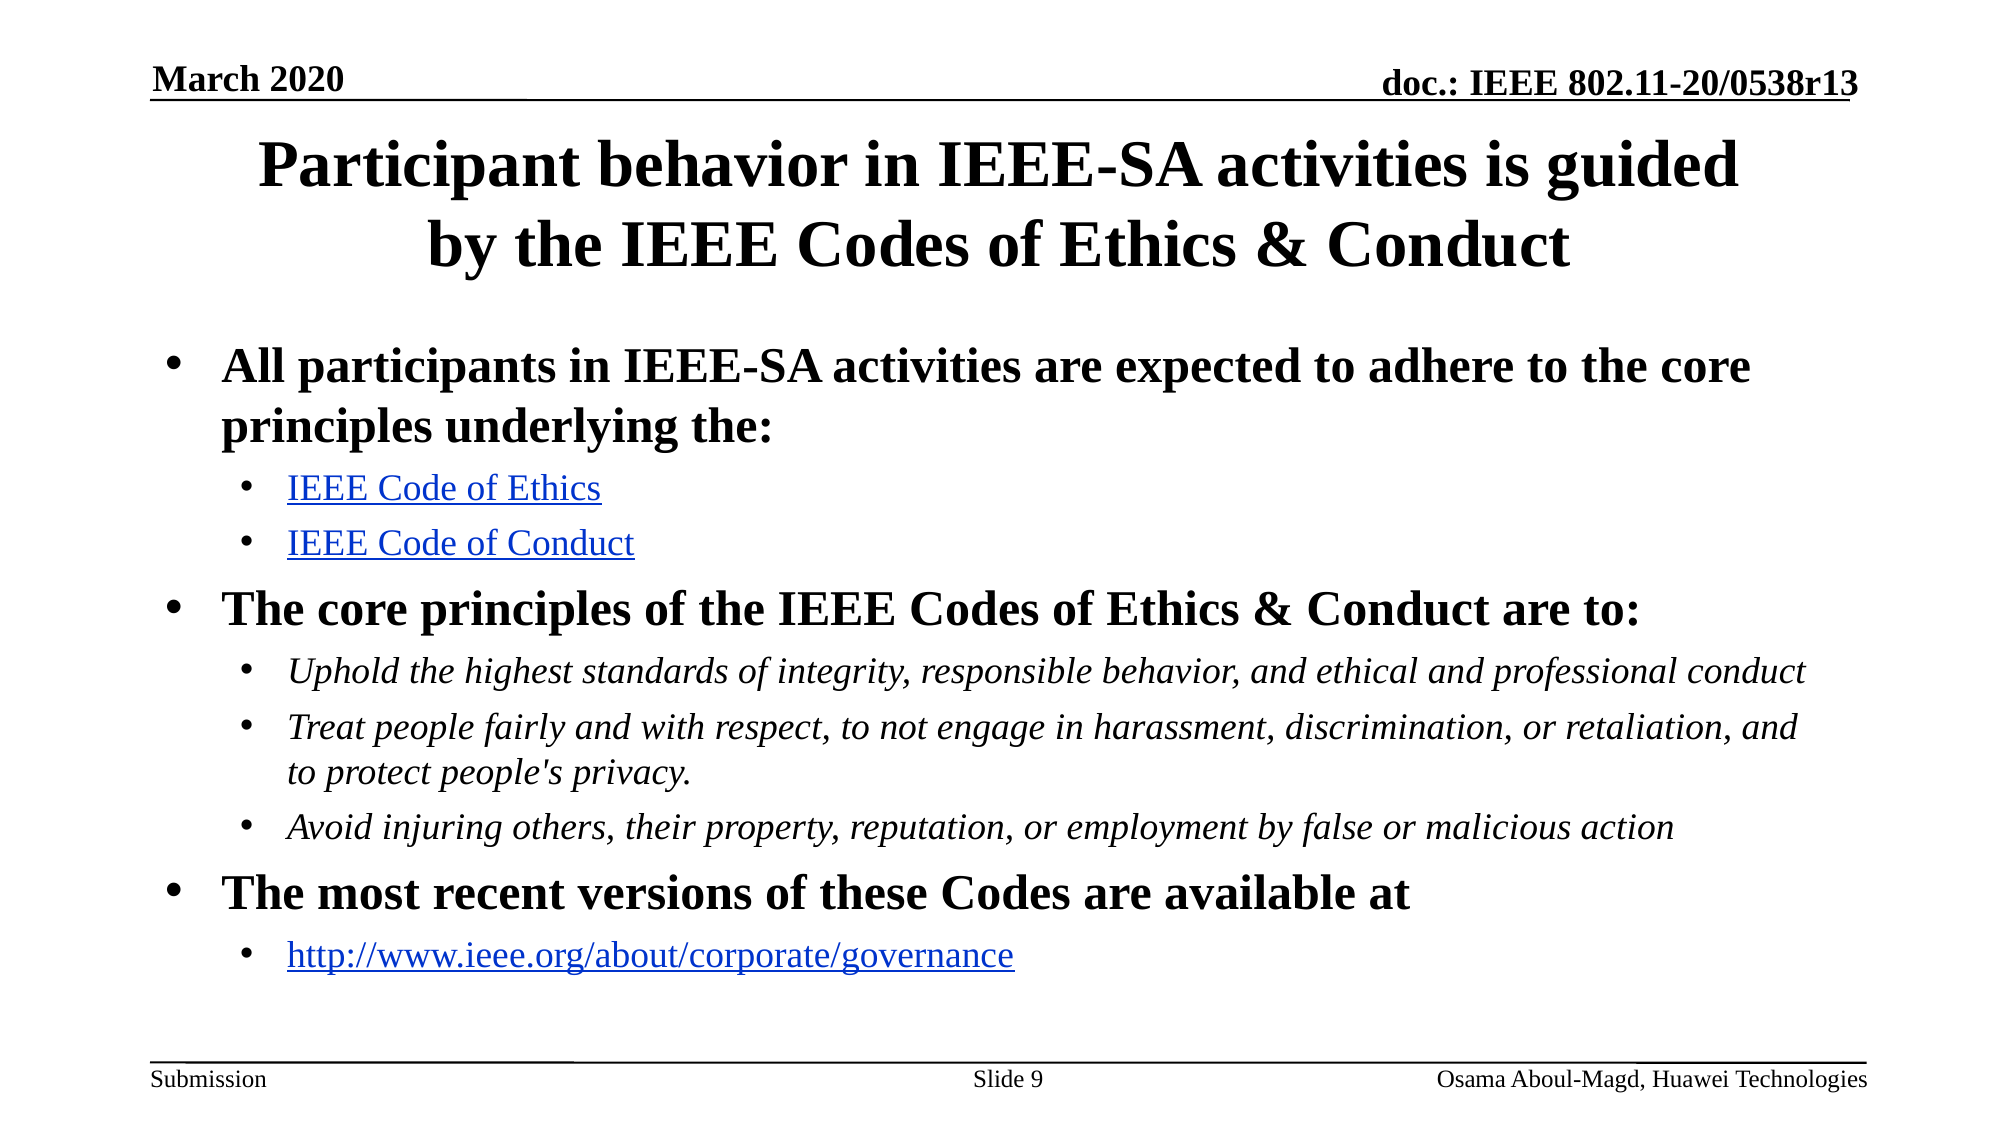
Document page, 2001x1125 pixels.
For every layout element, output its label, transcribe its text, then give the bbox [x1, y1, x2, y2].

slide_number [152, 54, 563, 100]
title Participant behavior in IEEE-SA activities is guided by the IEEE Codes of Ethics & Conduct [149, 112, 1850, 288]
footer Osama Aboul-Magd, Huawei Technologies [1171, 1061, 1869, 1093]
list All participants in IEEE-SA activities are expected to adhere to the core principles underlying the: IEEE Code of Ethics IEEE Code of Conduct The core principles of the IEEE Codes of Ethics & Conduct are to: Uphold the highest standards of integrity, responsible behavior, and ethical and professional conduct Treat people fairly and with respect, to not engage in harassment, discrimination, or retaliation, and to protect people's privacy. Avoid injuring others, their property, reputation, or employment by false or malicious action The most recent versions of these Codes are available at http://www.ieee.org/about/corporate/governance [149, 324, 1850, 1000]
slide_number Slide 9 [950, 1061, 1067, 1123]
